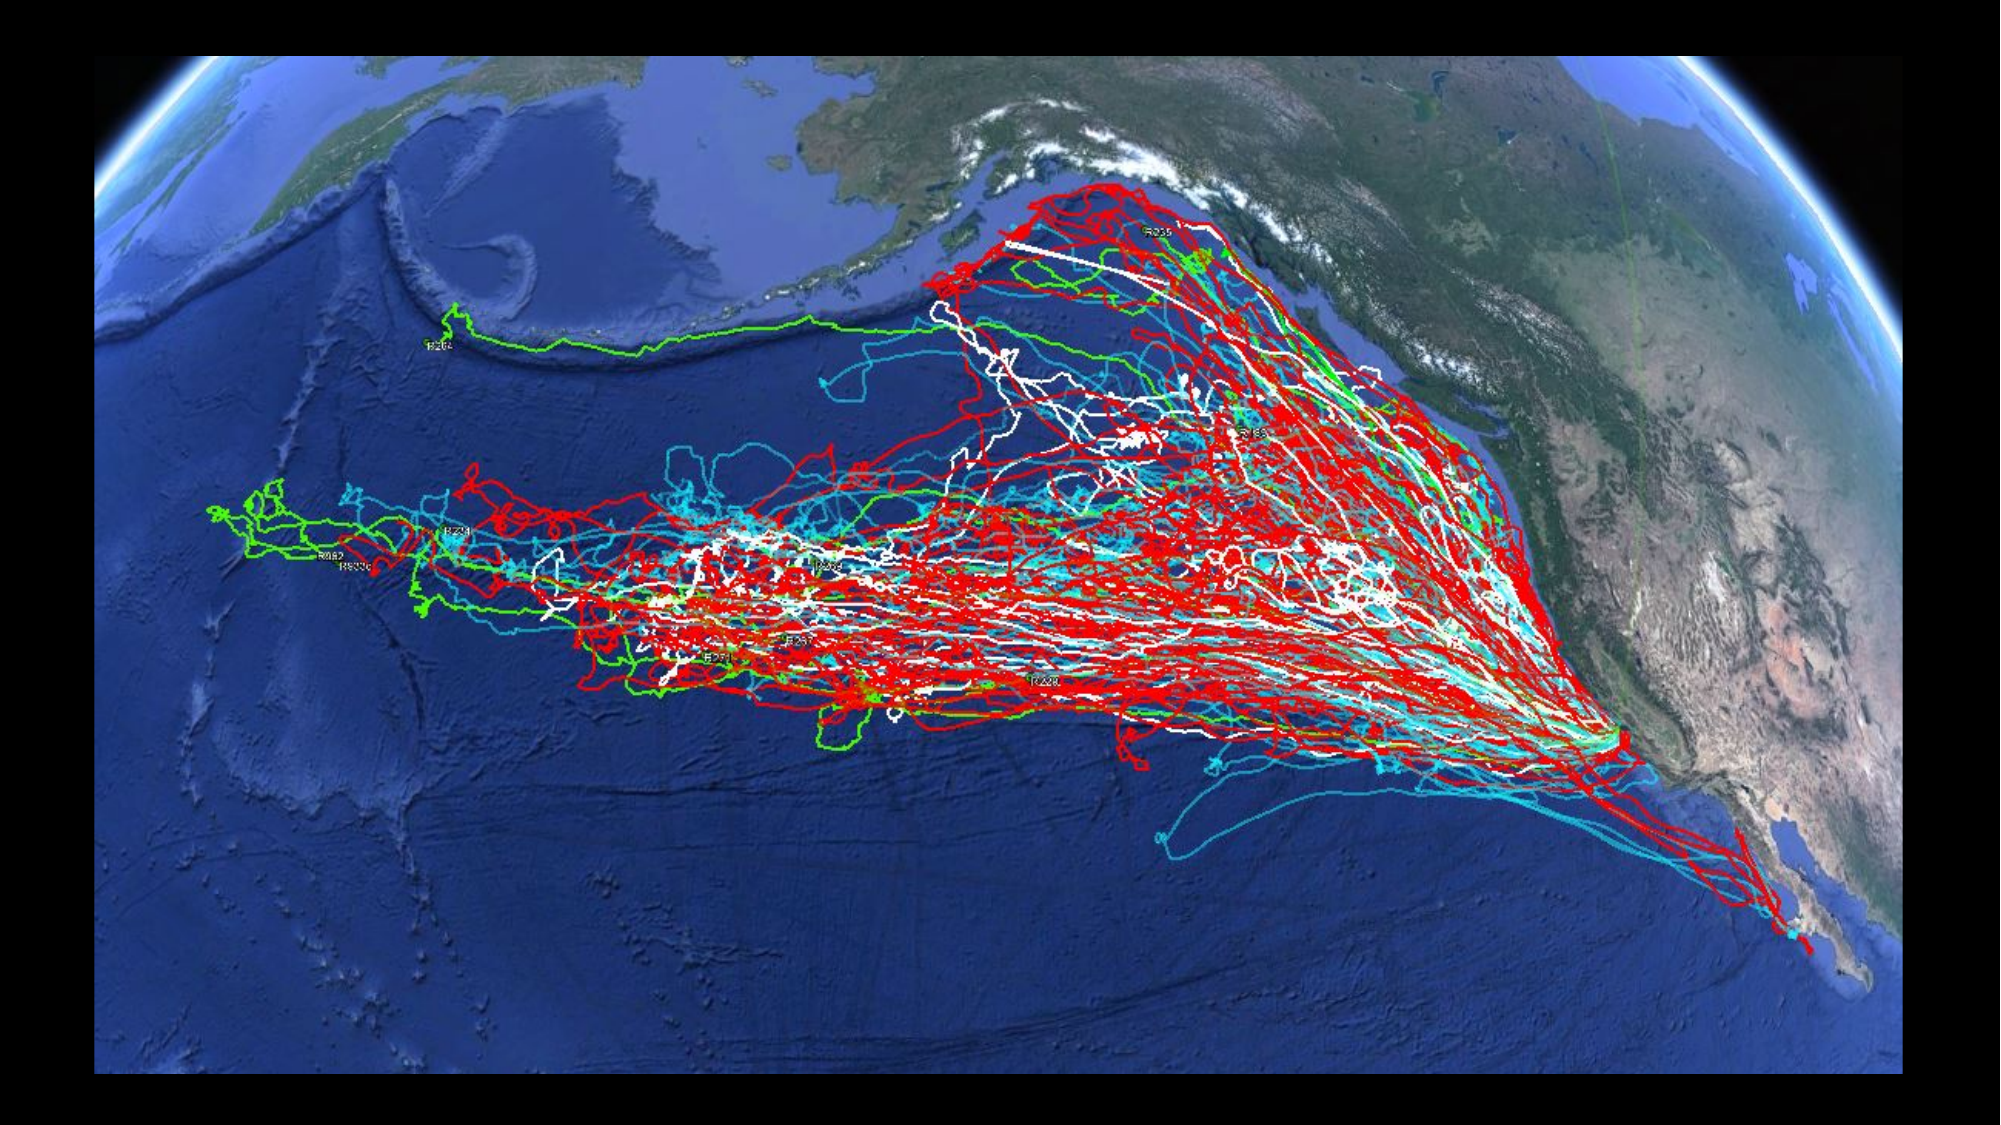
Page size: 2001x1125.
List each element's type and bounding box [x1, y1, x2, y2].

picture [94, 56, 1903, 1074]
